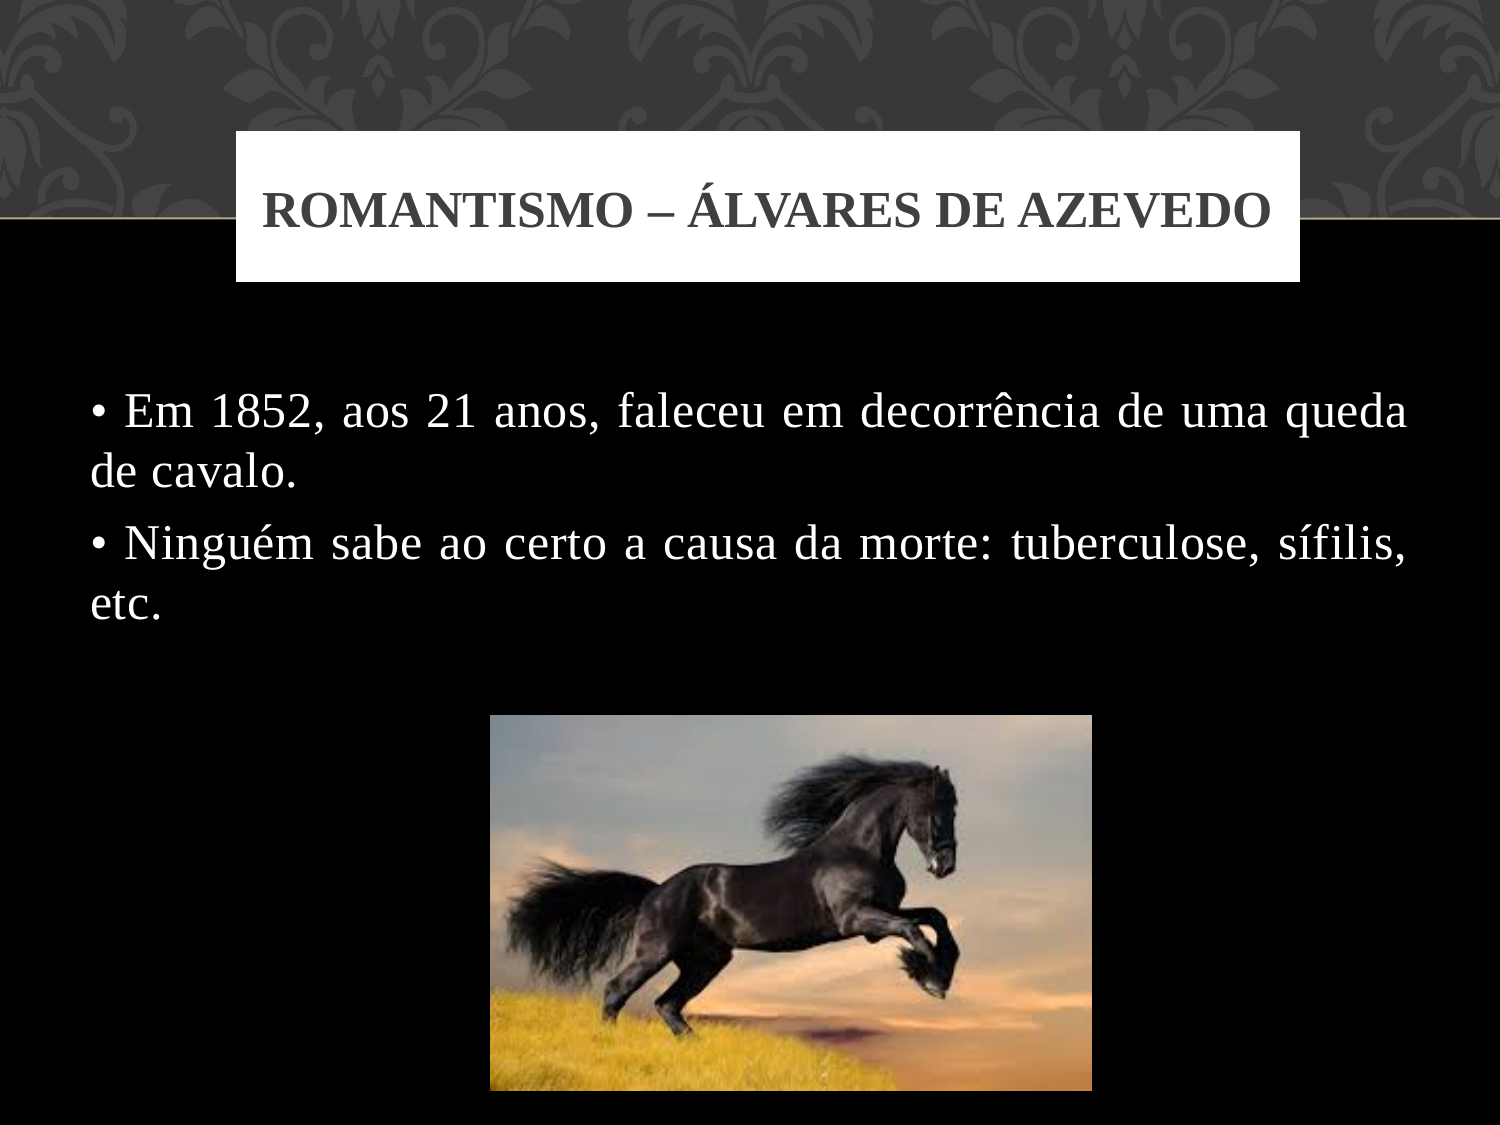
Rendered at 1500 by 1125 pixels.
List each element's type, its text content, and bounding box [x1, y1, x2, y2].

list • Em 1852, aos 21 anos, faleceu em decorrência de uma queda de cavalo. • Ninguém sabe ao certo a causa da morte: tuberculose, sífilis, etc. [75, 297, 1425, 1107]
picture [489, 715, 1092, 1091]
title ROMANTISMO – Álvares de Azevedo [236, 131, 1300, 282]
